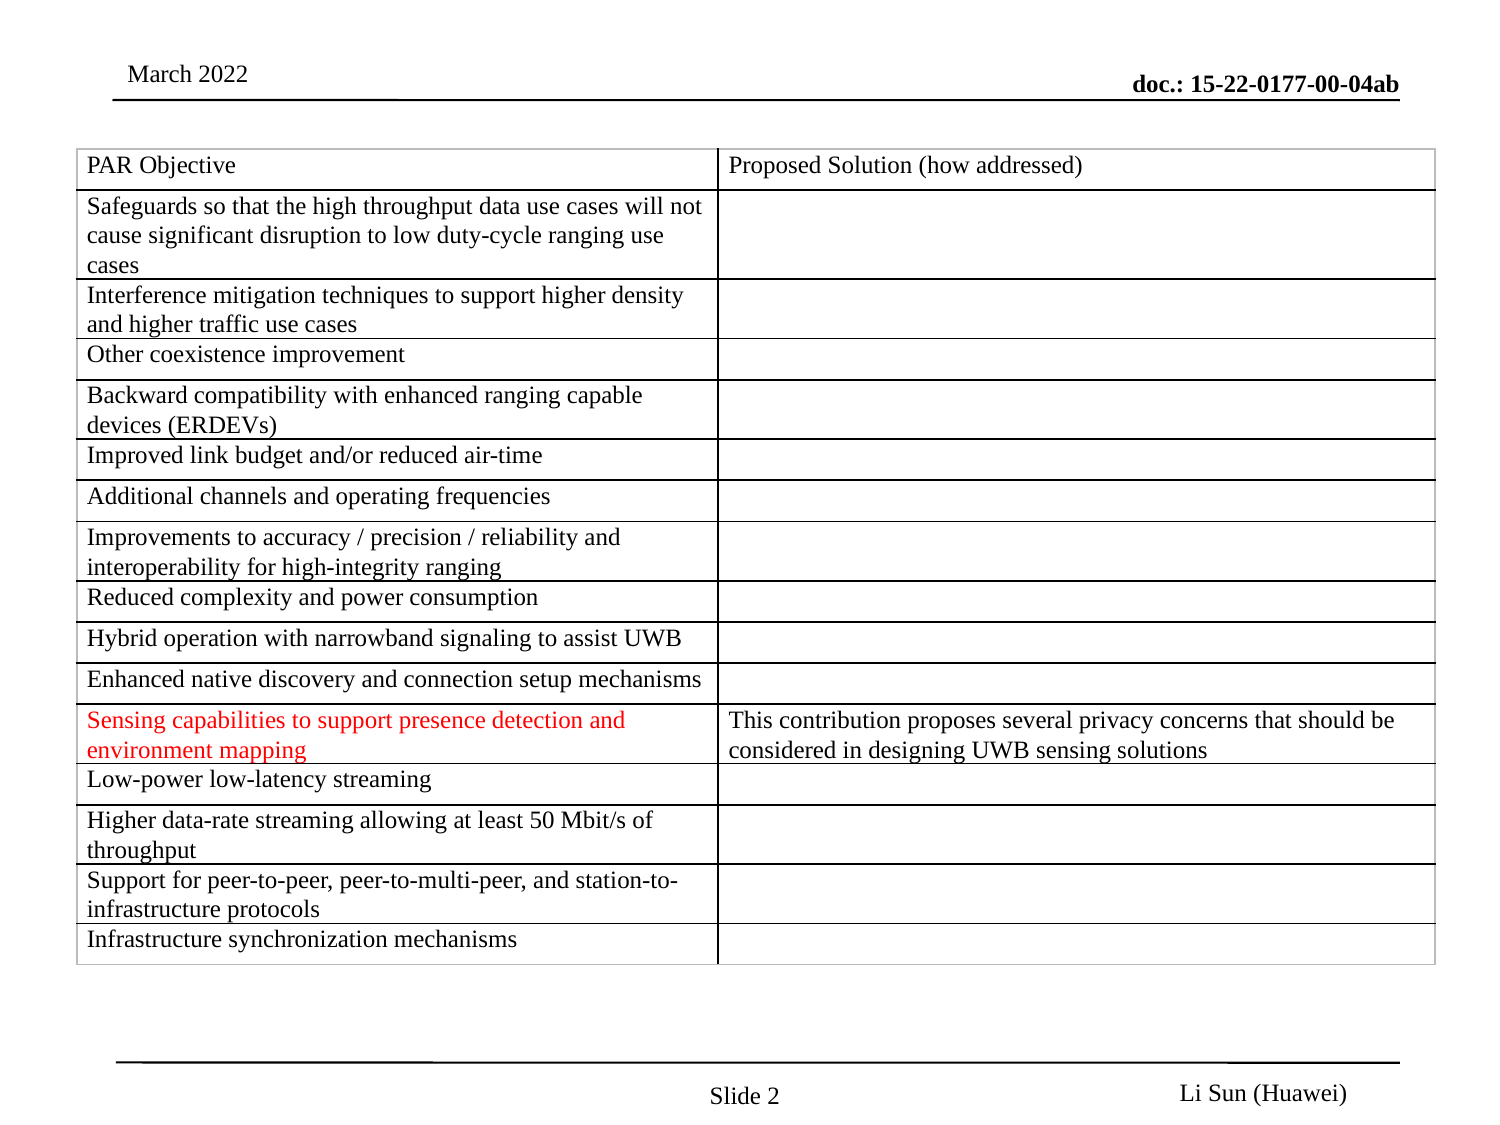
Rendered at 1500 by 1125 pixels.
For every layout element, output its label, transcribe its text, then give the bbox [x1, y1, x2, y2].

table_cell Improved link budget and/or reduced air-time [78, 440, 717, 479]
table_header Proposed Solution (how addressed) [719, 150, 1434, 189]
table_cell Reduced complexity and power consumption [78, 582, 717, 621]
table_cell Backward compatibility with enhanced ranging capable devices (ERDEVs) [78, 381, 717, 438]
table_cell Sensing capabilities to support presence detection and environment mapping [78, 705, 717, 763]
table_cell [719, 806, 1434, 863]
table_cell Interference mitigation techniques to support higher density and higher traffic use cases [78, 280, 717, 338]
table_cell [719, 191, 1434, 278]
table_cell Infrastructure synchronization mechanisms [78, 924, 717, 964]
table_cell Higher data-rate streaming allowing at least 50 Mbit/s of throughput [78, 806, 717, 863]
table_cell [719, 440, 1434, 479]
table_cell [719, 623, 1434, 662]
table_cell [719, 865, 1434, 923]
table_cell Low-power low-latency streaming [78, 764, 717, 804]
table_cell Additional channels and operating frequencies [78, 481, 717, 521]
table_cell [719, 924, 1434, 964]
table_cell Safeguards so that the high throughput data use cases will not cause significant disruption to low duty-cycle ranging use cases [78, 191, 717, 278]
table_header PAR Objective [78, 150, 717, 189]
table_cell [719, 764, 1434, 804]
table_cell Enhanced native discovery and connection setup mechanisms [78, 664, 717, 703]
table_cell [719, 582, 1434, 621]
table_cell [719, 481, 1434, 521]
table_cell Other coexistence improvement [78, 339, 717, 379]
table_cell [719, 339, 1434, 379]
table_cell Hybrid operation with narrowband signaling to assist UWB [78, 623, 717, 662]
table_cell Support for peer-to-peer, peer-to-multi-peer, and station-to-infrastructure protocols [78, 865, 717, 923]
table_cell [719, 522, 1434, 580]
table_cell [719, 280, 1434, 338]
table_cell [719, 381, 1434, 438]
slide_number Slide 2 [690, 1075, 799, 1115]
table_cell This contribution proposes several privacy concerns that should be considered in designing UWB sensing solutions [719, 705, 1434, 763]
table_cell [719, 664, 1434, 703]
table_cell Improvements to accuracy / precision / reliability and interoperability for high-integrity ranging [78, 522, 717, 580]
